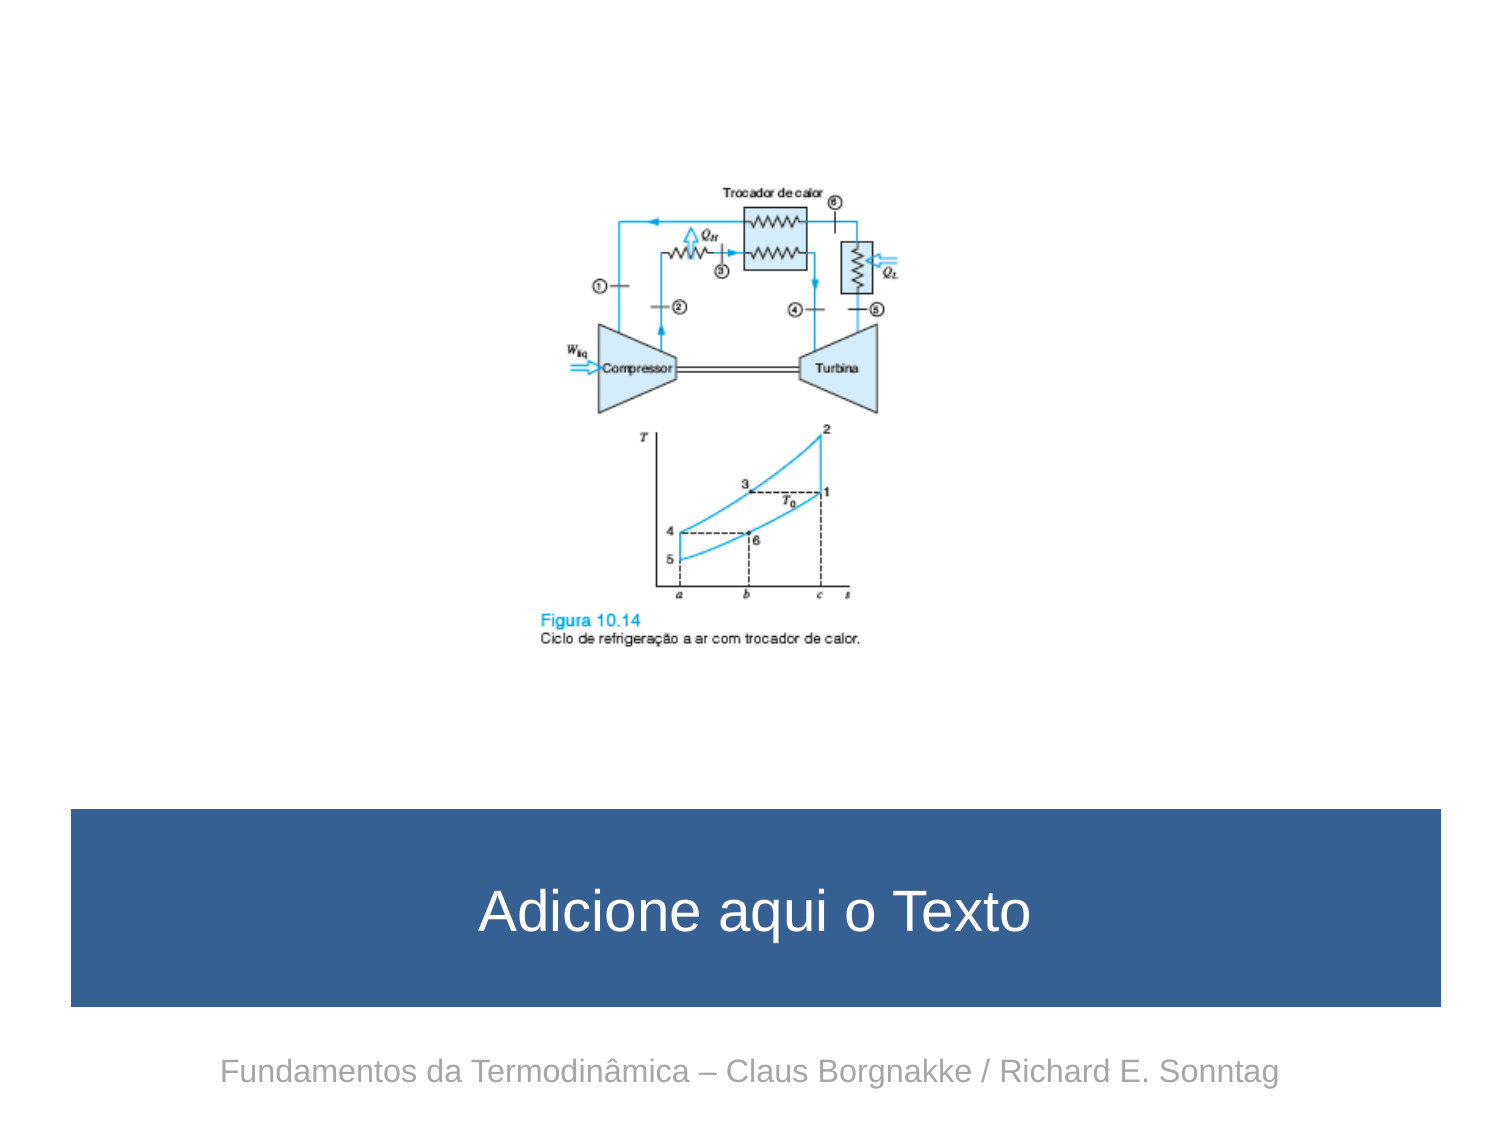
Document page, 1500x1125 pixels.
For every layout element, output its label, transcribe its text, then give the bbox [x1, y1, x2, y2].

picture [537, 160, 905, 672]
footer Fundamentos da Termodinâmica – Claus Borgnakke / Richard E. Sonntag [0, 1042, 1500, 1103]
text_box Adicione aqui o Texto [70, 808, 1442, 1008]
